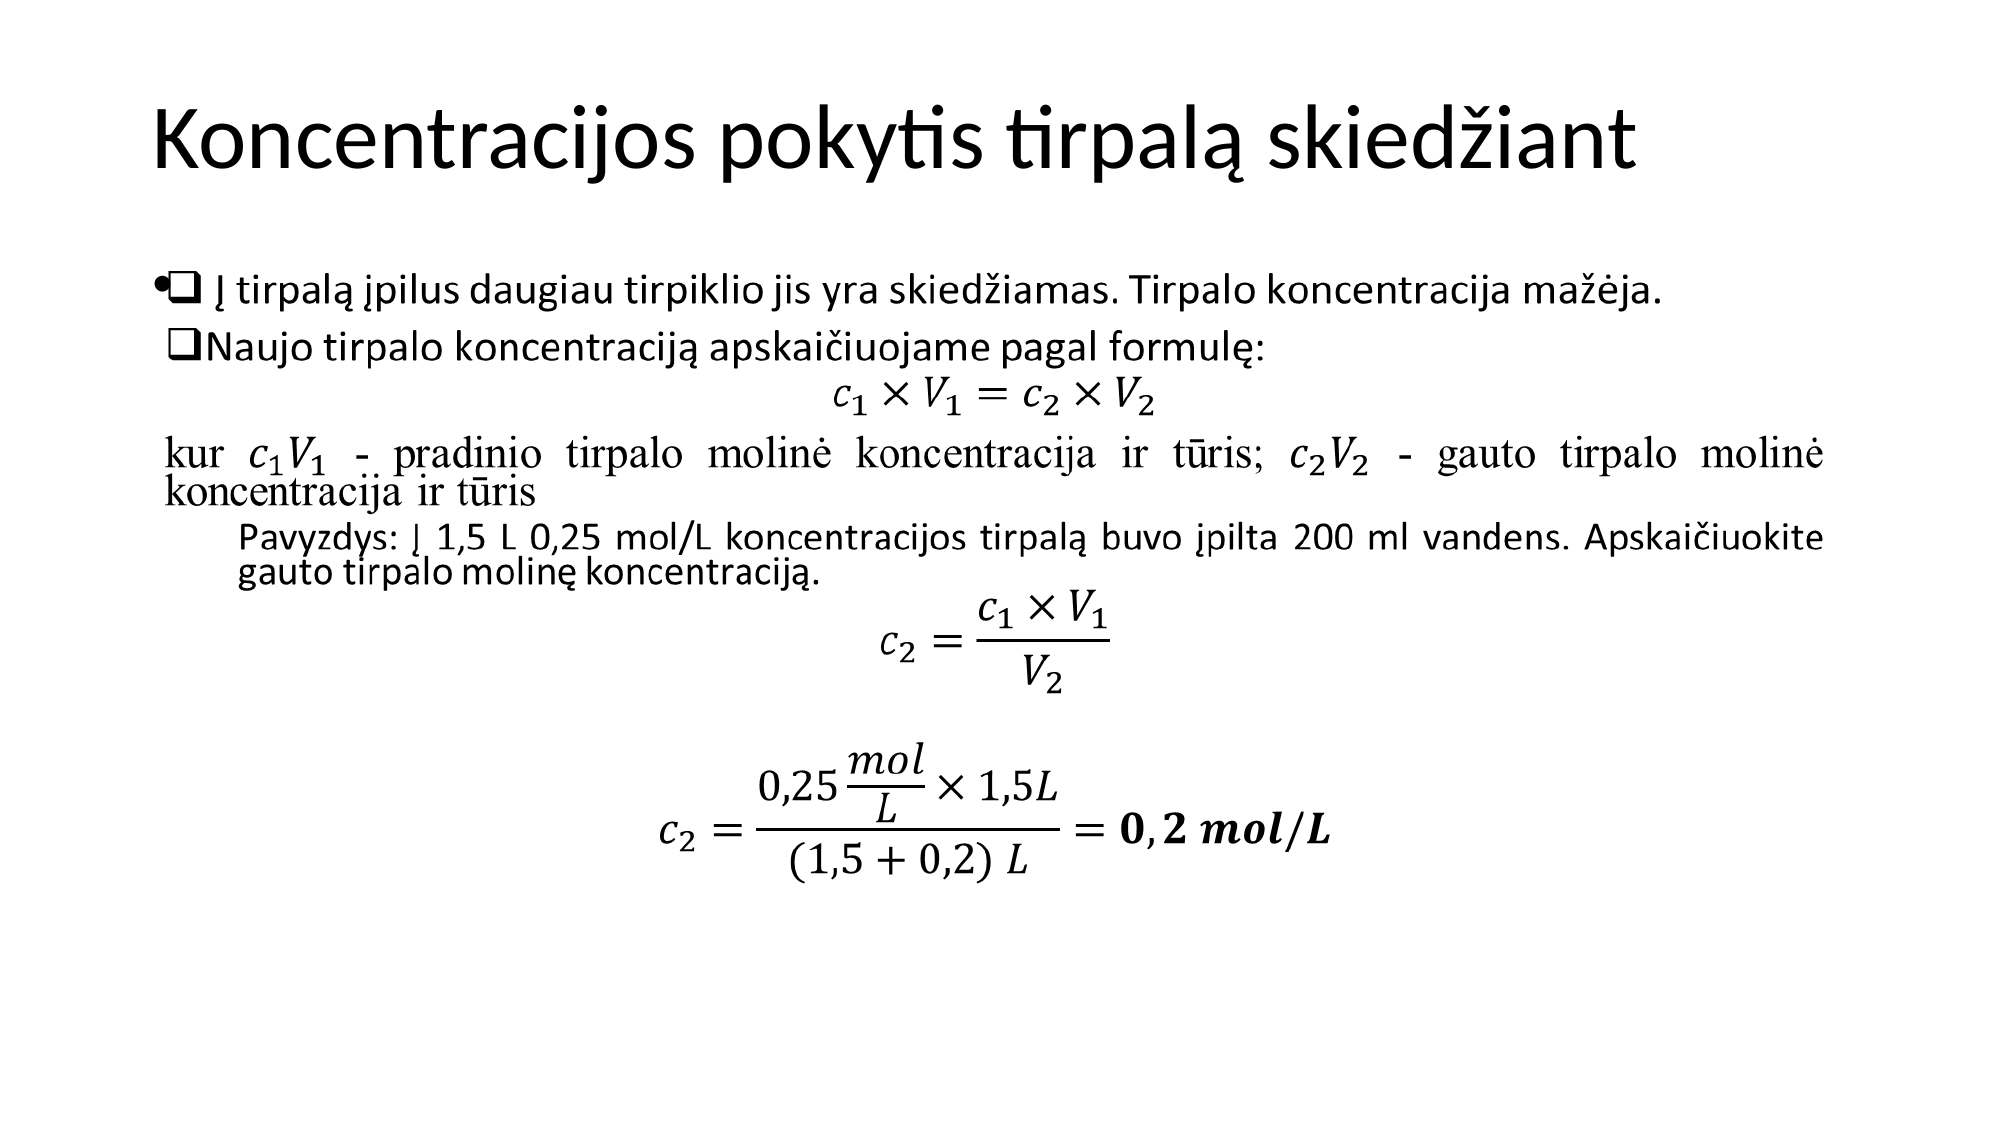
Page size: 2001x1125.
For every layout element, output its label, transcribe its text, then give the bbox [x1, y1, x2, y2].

title Koncentracijos pokytis tirpalą skiedžiant [137, 30, 1863, 247]
list [137, 247, 1863, 962]
